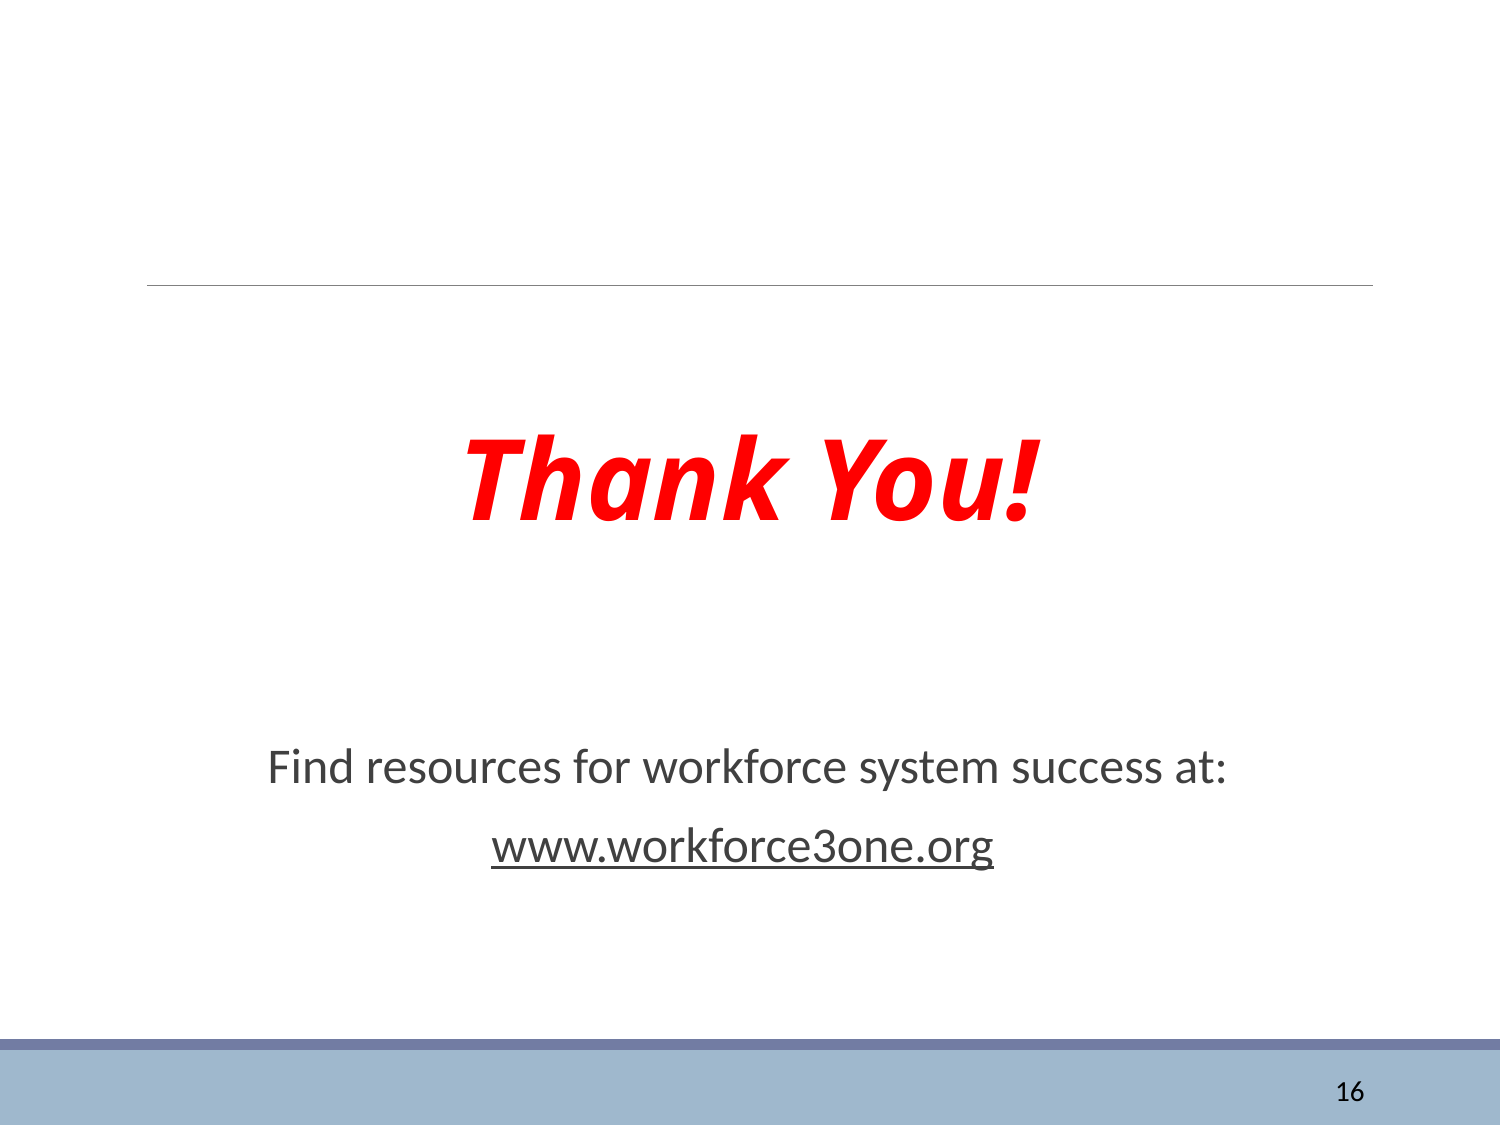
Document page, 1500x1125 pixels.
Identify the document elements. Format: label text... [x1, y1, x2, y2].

list Thank You! Find resources for workforce system success at: www.workforce3one.org [123, 262, 1374, 1005]
slide_number 16 [1218, 1059, 1380, 1120]
